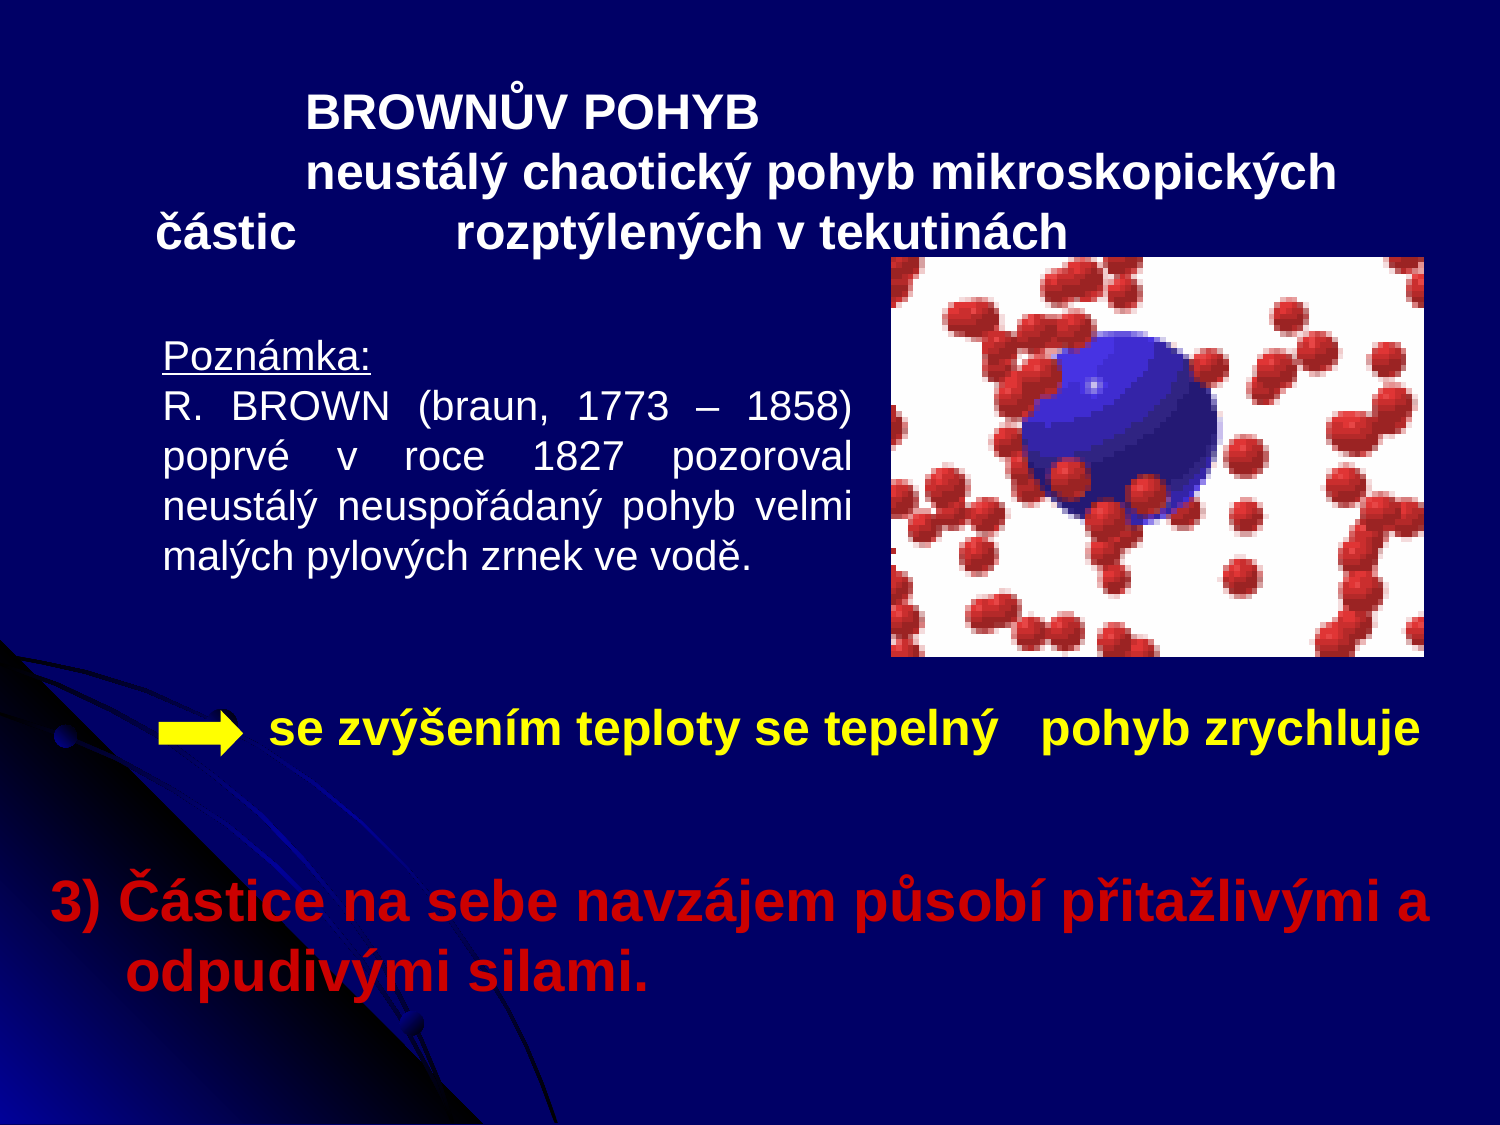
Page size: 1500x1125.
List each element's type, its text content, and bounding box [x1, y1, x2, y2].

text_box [159, 688, 1448, 764]
text_box Poznámka: R. BROWN (braun, 1773 – 1858) poprvé v roce 1827 pozoroval neustálý neuspořádaný pohyb velmi malých pylových zrnek ve vodě. [147, 321, 869, 586]
text_box BROWNŮV POHYB neustálý chaotický pohyb mikroskopických částic rozptýlených v tekutinách [0, 72, 1500, 268]
text_box 3) Částice na sebe navzájem působí přitažlivými a odpudivými silami. [35, 856, 1483, 1011]
picture [891, 257, 1424, 658]
